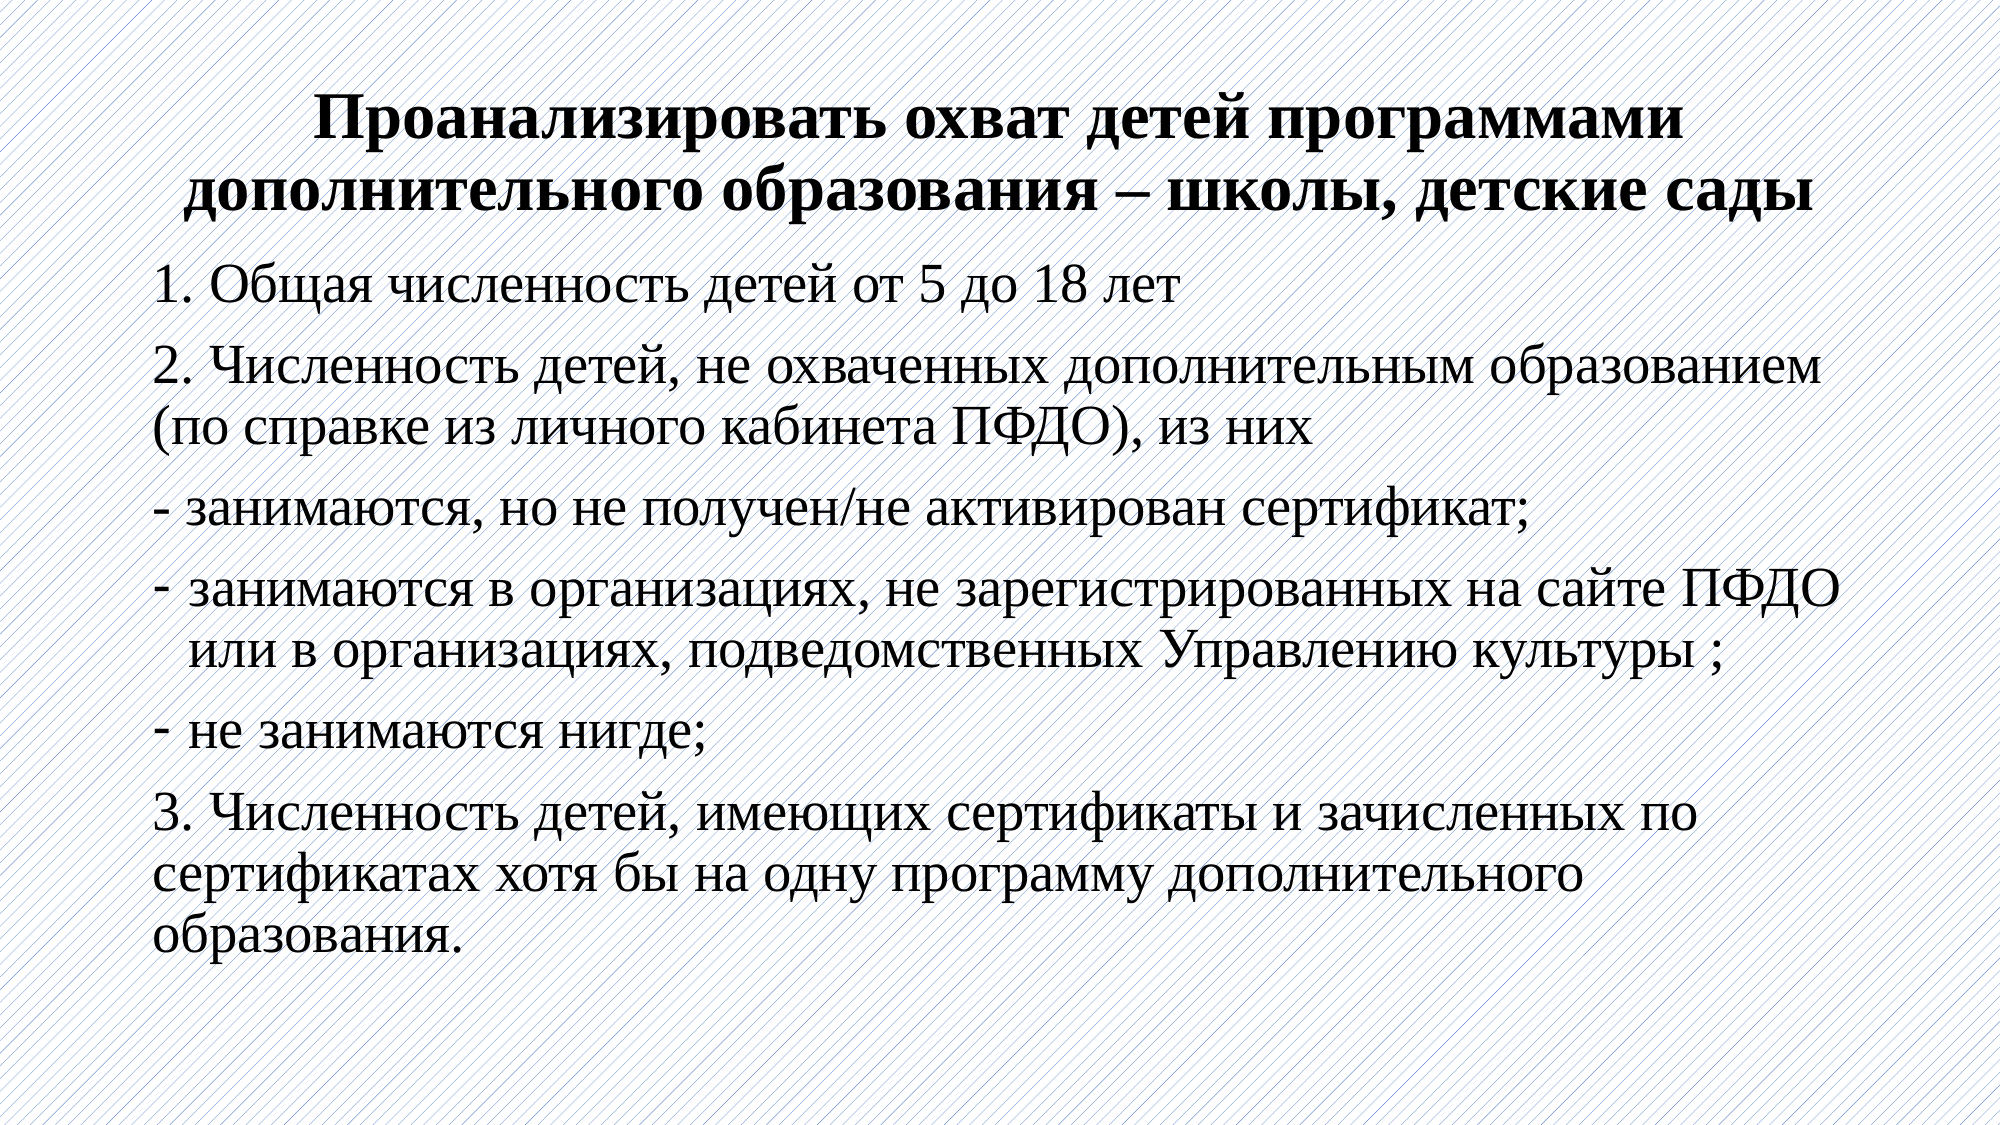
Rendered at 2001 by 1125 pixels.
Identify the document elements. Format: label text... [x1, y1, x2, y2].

title Проанализировать охват детей программами дополнительного образования – школы, детские сады [137, 59, 1863, 246]
list 1. Общая численность детей от 5 до 18 лет 2. Численность детей, не охваченных дополнительным образованием (по справке из личного кабинета ПФДО), из них - занимаются, но не получен/не активирован сертификат; занимаются в организациях, не зарегистрированных на сайте ПФДО или в организациях, подведомственных Управлению культуры ; не занимаются нигде; 3. Численность детей, имеющих сертификаты и зачисленных по сертификатах хотя бы на одну программу дополнительного образования. [137, 246, 1863, 1014]
